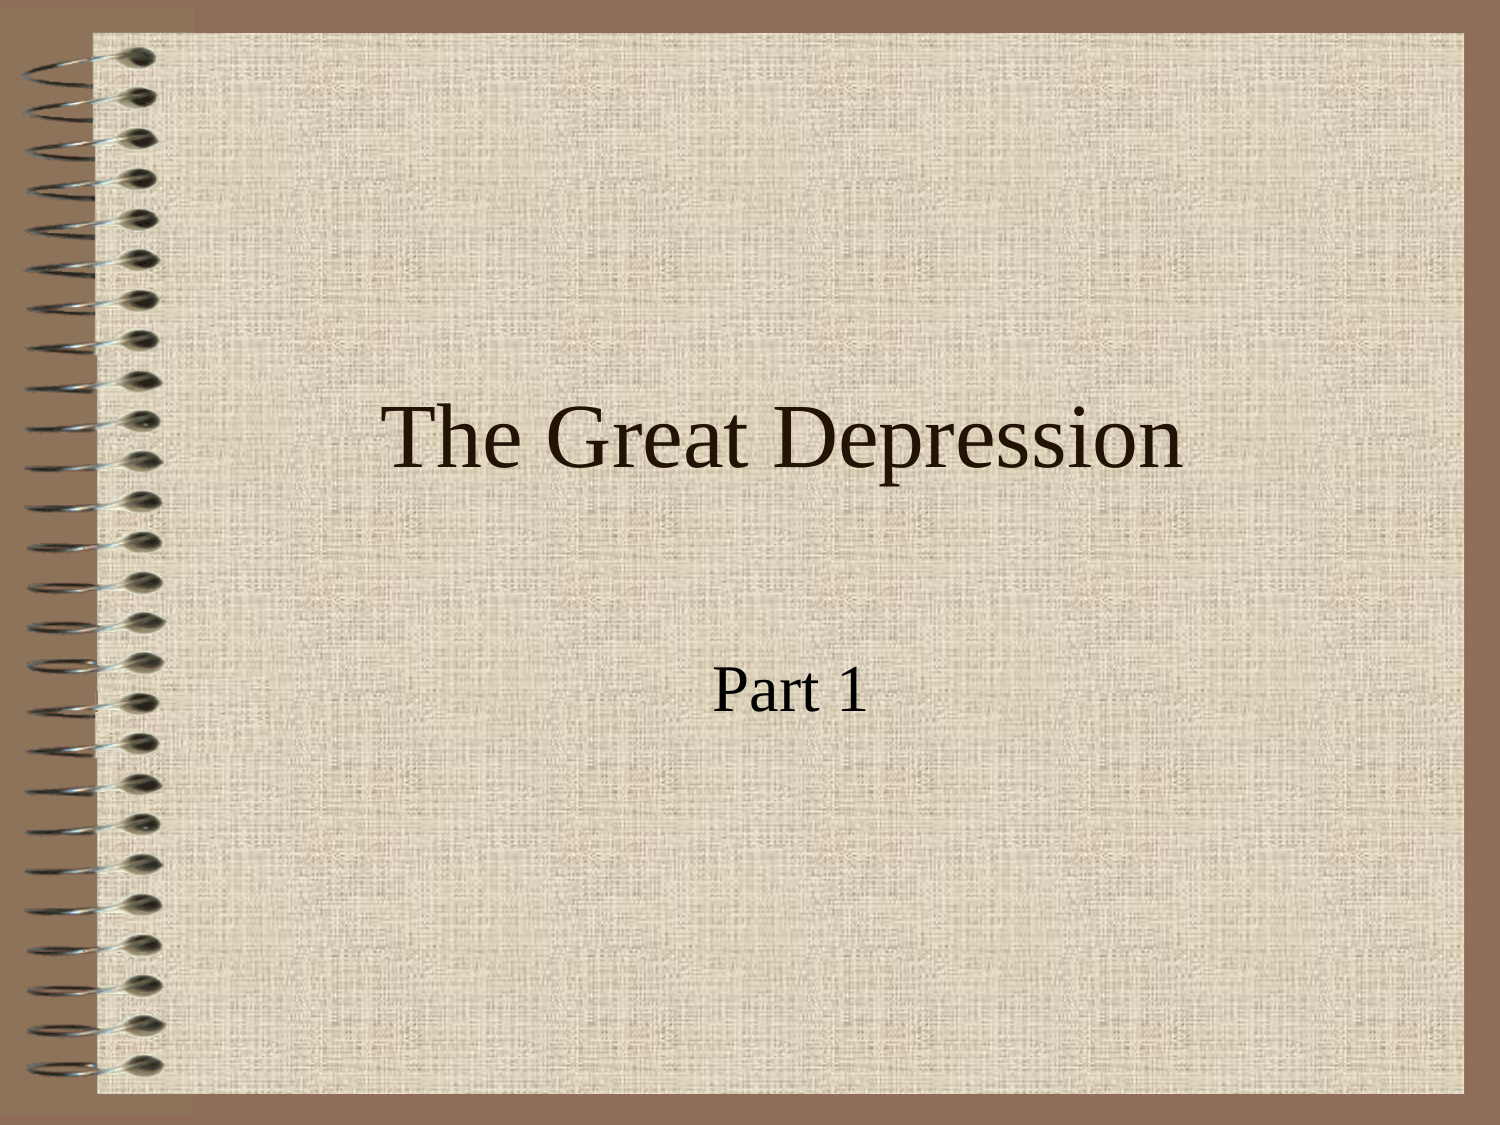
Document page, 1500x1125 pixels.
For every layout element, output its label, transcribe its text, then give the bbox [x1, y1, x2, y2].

title The Great Depression [150, 337, 1417, 525]
subtitle Part 1 [266, 637, 1317, 929]
picture [0, 8, 1465, 1115]
